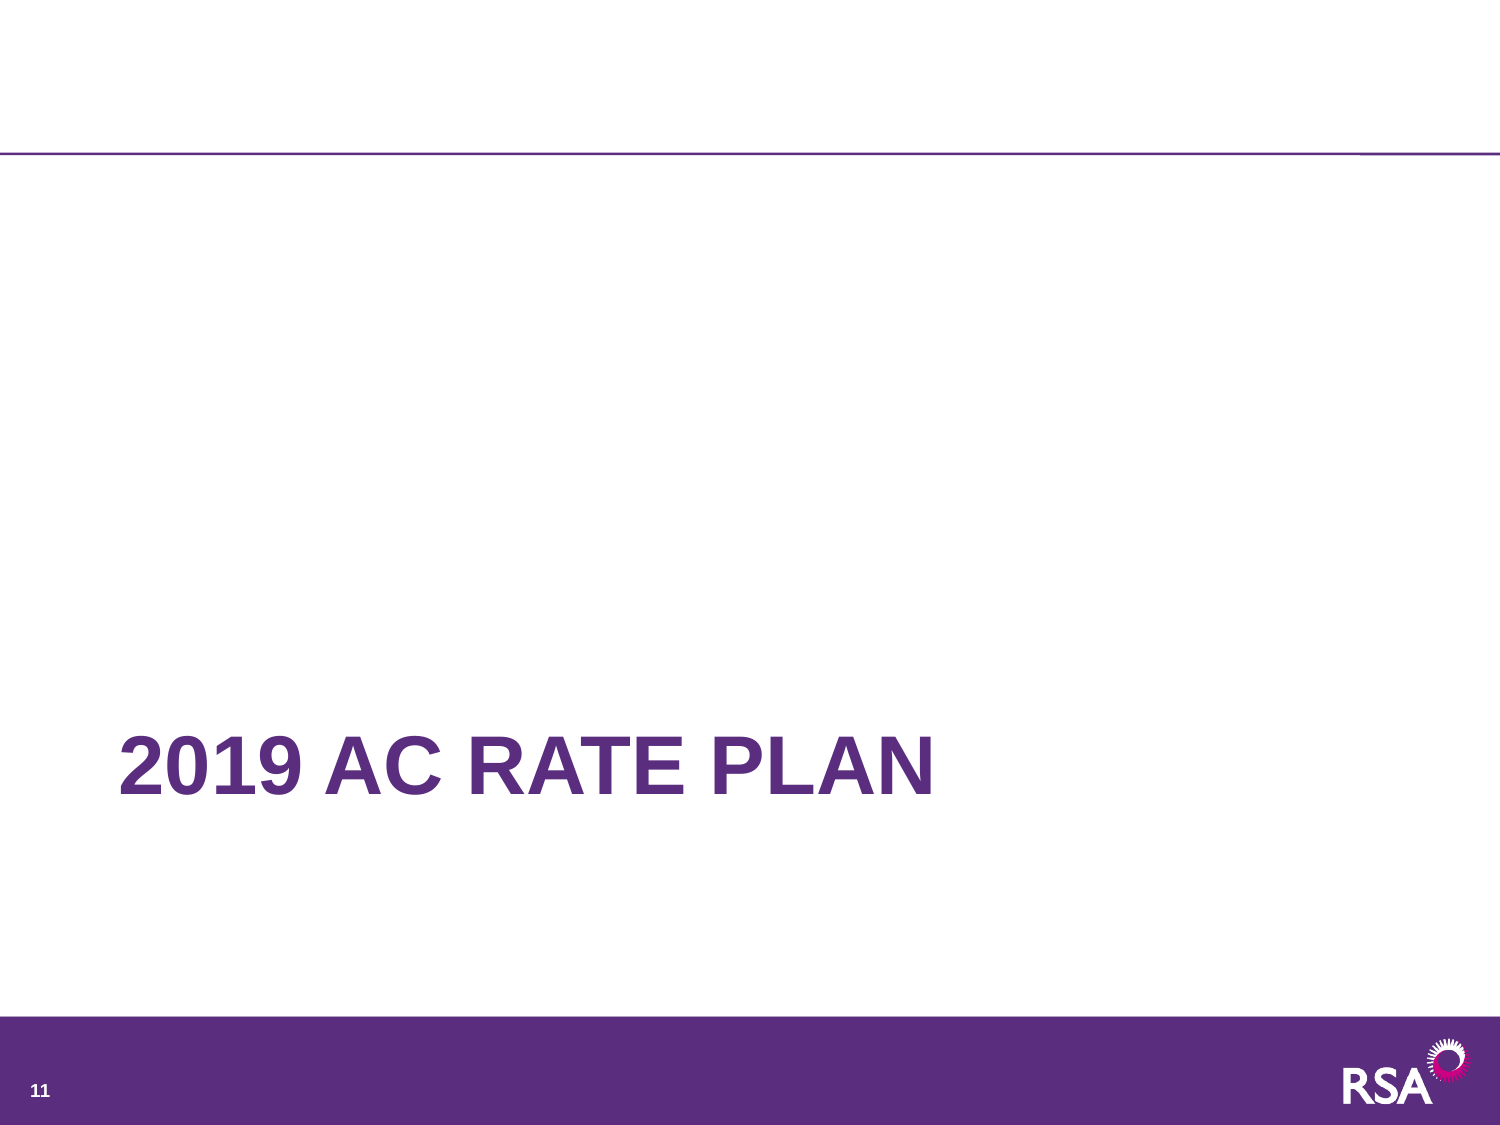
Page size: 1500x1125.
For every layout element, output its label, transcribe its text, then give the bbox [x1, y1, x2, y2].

title 2019 AC Rate Plan [118, 722, 1394, 947]
footer 11 [29, 1078, 1031, 1103]
picture [1328, 1023, 1485, 1120]
